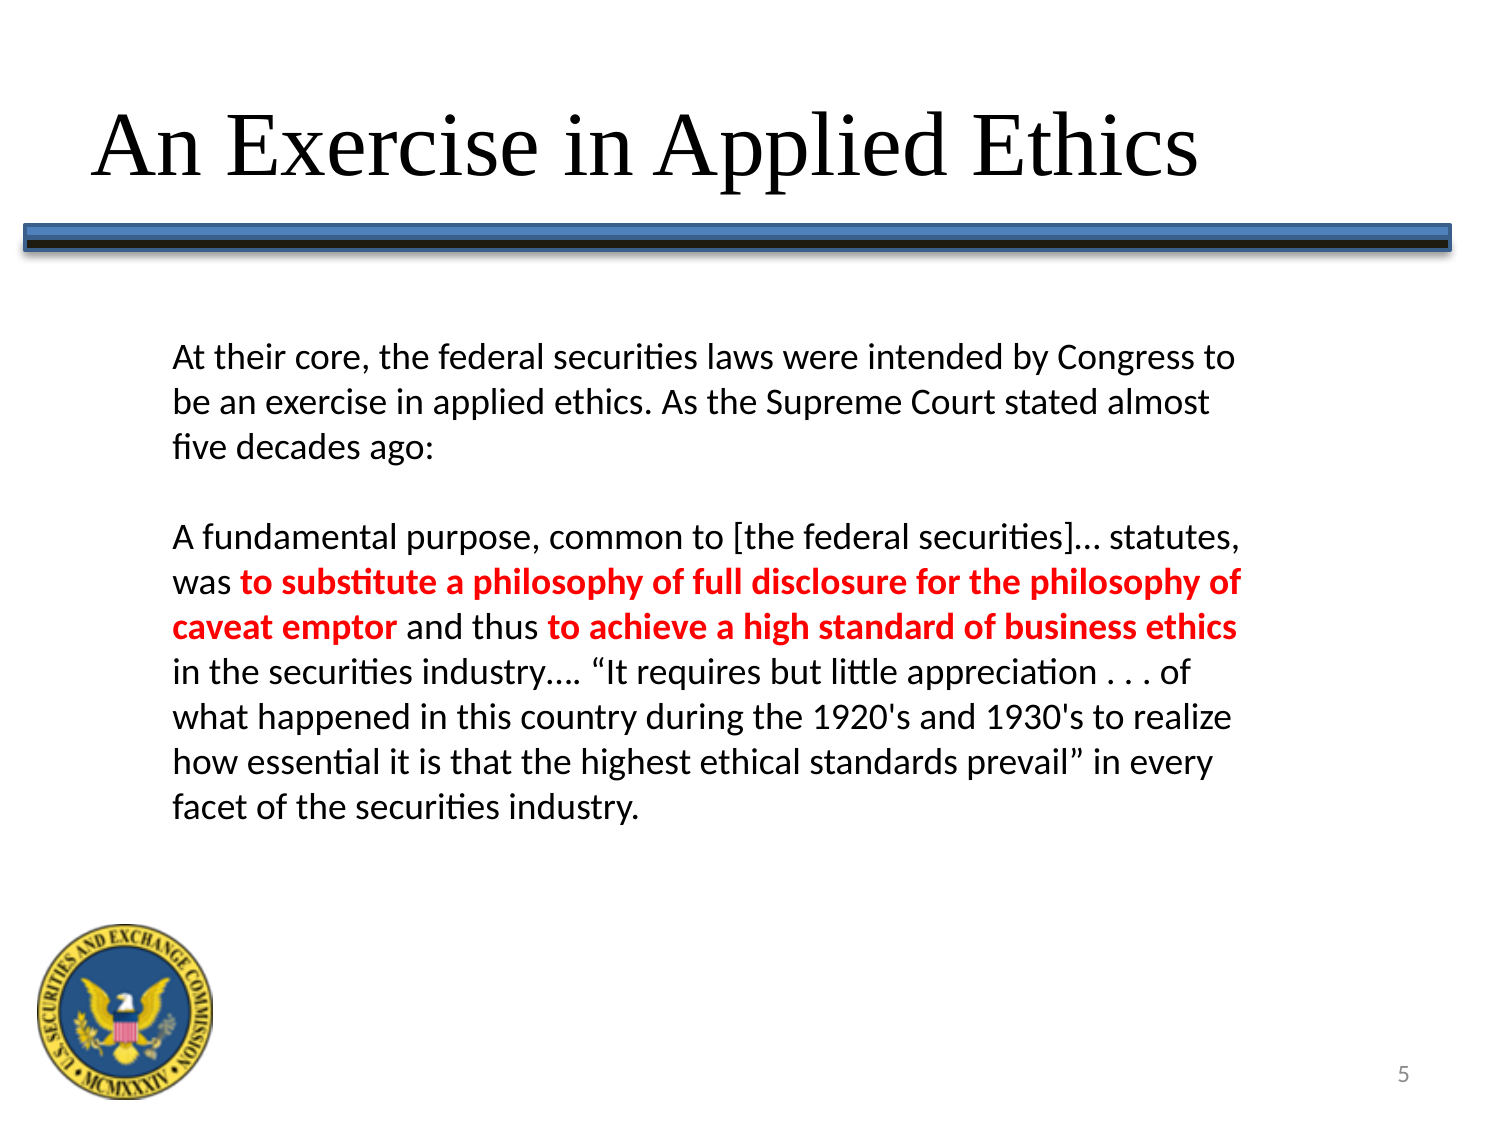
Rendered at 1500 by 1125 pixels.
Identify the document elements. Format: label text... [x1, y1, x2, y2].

title An Exercise in Applied Ethics [75, 45, 1425, 223]
slide_number 5 [1074, 1042, 1425, 1103]
text_box At their core, the federal securities laws were intended by Congress to be an exercise in applied ethics. As the Supreme Court stated almost five decades ago: A fundamental purpose, common to [the federal securities]… statutes, was to substitute a philosophy of full disclosure for the philosophy of caveat emptor and thus to achieve a high standard of business ethics in the securities industry…. “It requires but little appreciation . . . of what happened in this country during the 1920's and 1930's to realize how essential it is that the highest ethical standards prevail” in every facet of the securities industry. [149, 324, 1263, 880]
text_box [23, 235, 1452, 252]
picture [37, 924, 213, 1101]
text_box [23, 223, 1452, 235]
